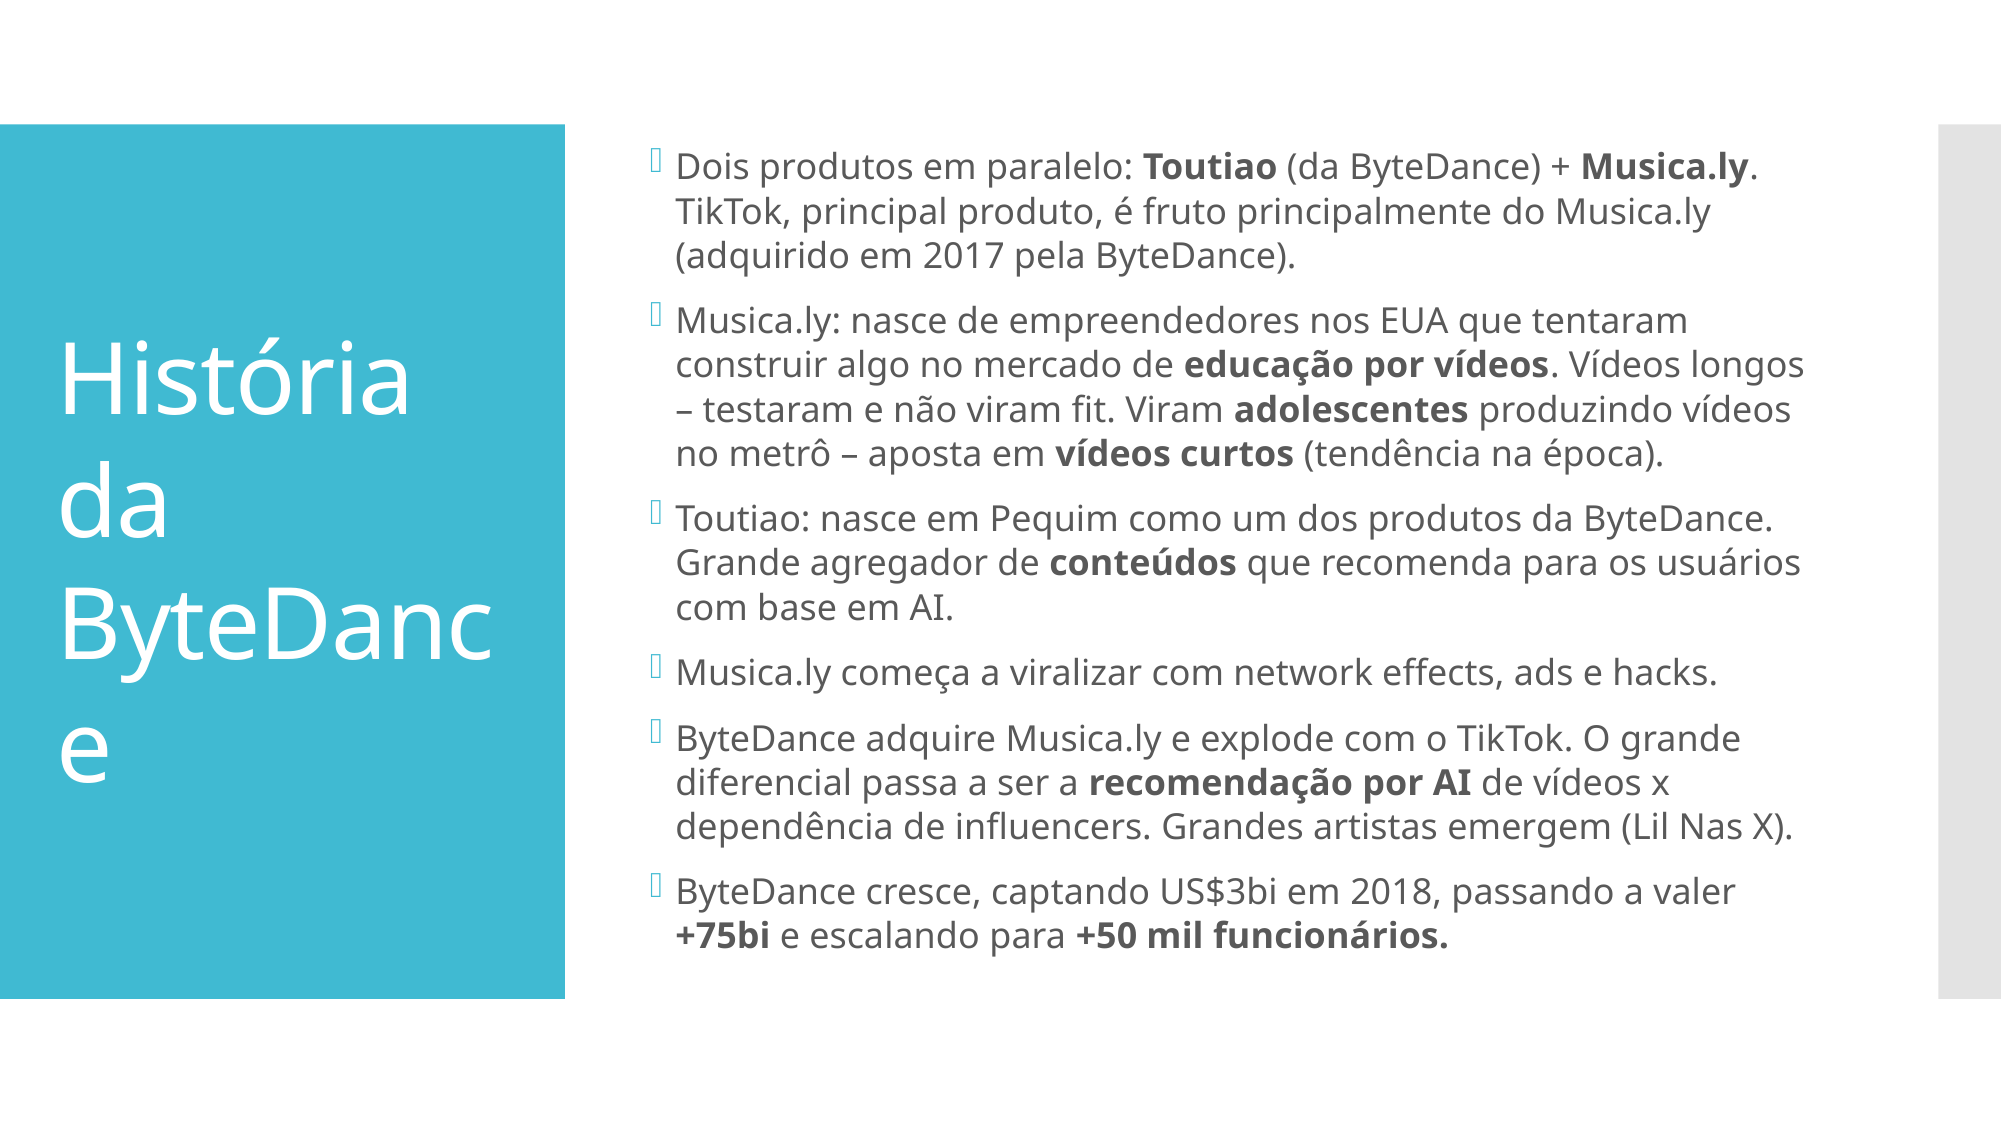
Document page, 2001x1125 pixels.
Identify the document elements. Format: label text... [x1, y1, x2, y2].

title História da ByteDance [41, 184, 525, 940]
list Dois produtos em paralelo: Toutiao (da ByteDance) + Musica.ly. TikTok, principal produto, é fruto principalmente do Musica.ly (adquirido em 2017 pela ByteDance). Musica.ly: nasce de empreendedores nos EUA que tentaram construir algo no mercado de educação por vídeos. Vídeos longos – testaram e não viram fit. Viram adolescentes produzindo vídeos no metrô – aposta em vídeos curtos (tendência na época). Toutiao: nasce em Pequim como um dos produtos da ByteDance. Grande agregador de conteúdos que recomenda para os usuários com base em AI. Musica.ly começa a viralizar com network effects, ads e hacks. ByteDance adquire Musica.ly e explode com o TikTok. O grande diferencial passa a ser a recomendação por AI de vídeos x dependência de influencers. Grandes artistas emergem (Lil Nas X). ByteDance cresce, captando US$3bi em 2018, passando a valer +75bi e escalando para +50 mil funcionários. [634, 131, 1835, 972]
